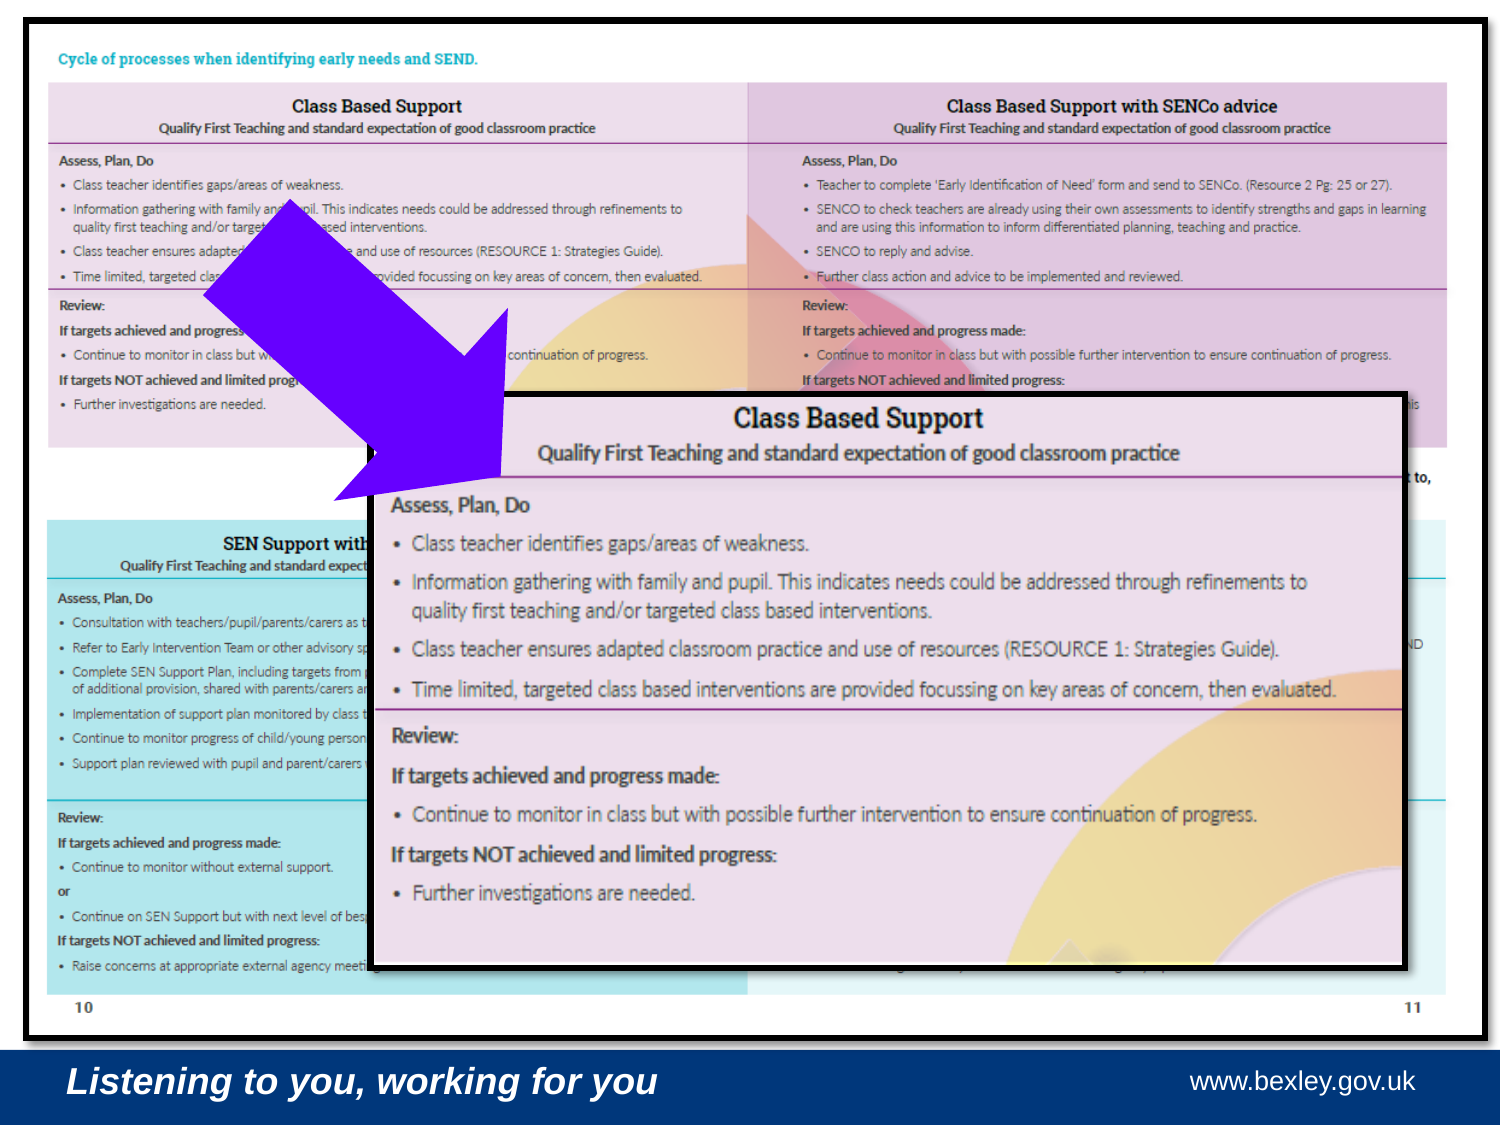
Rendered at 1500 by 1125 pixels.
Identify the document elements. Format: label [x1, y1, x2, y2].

picture [29, 23, 1483, 1036]
